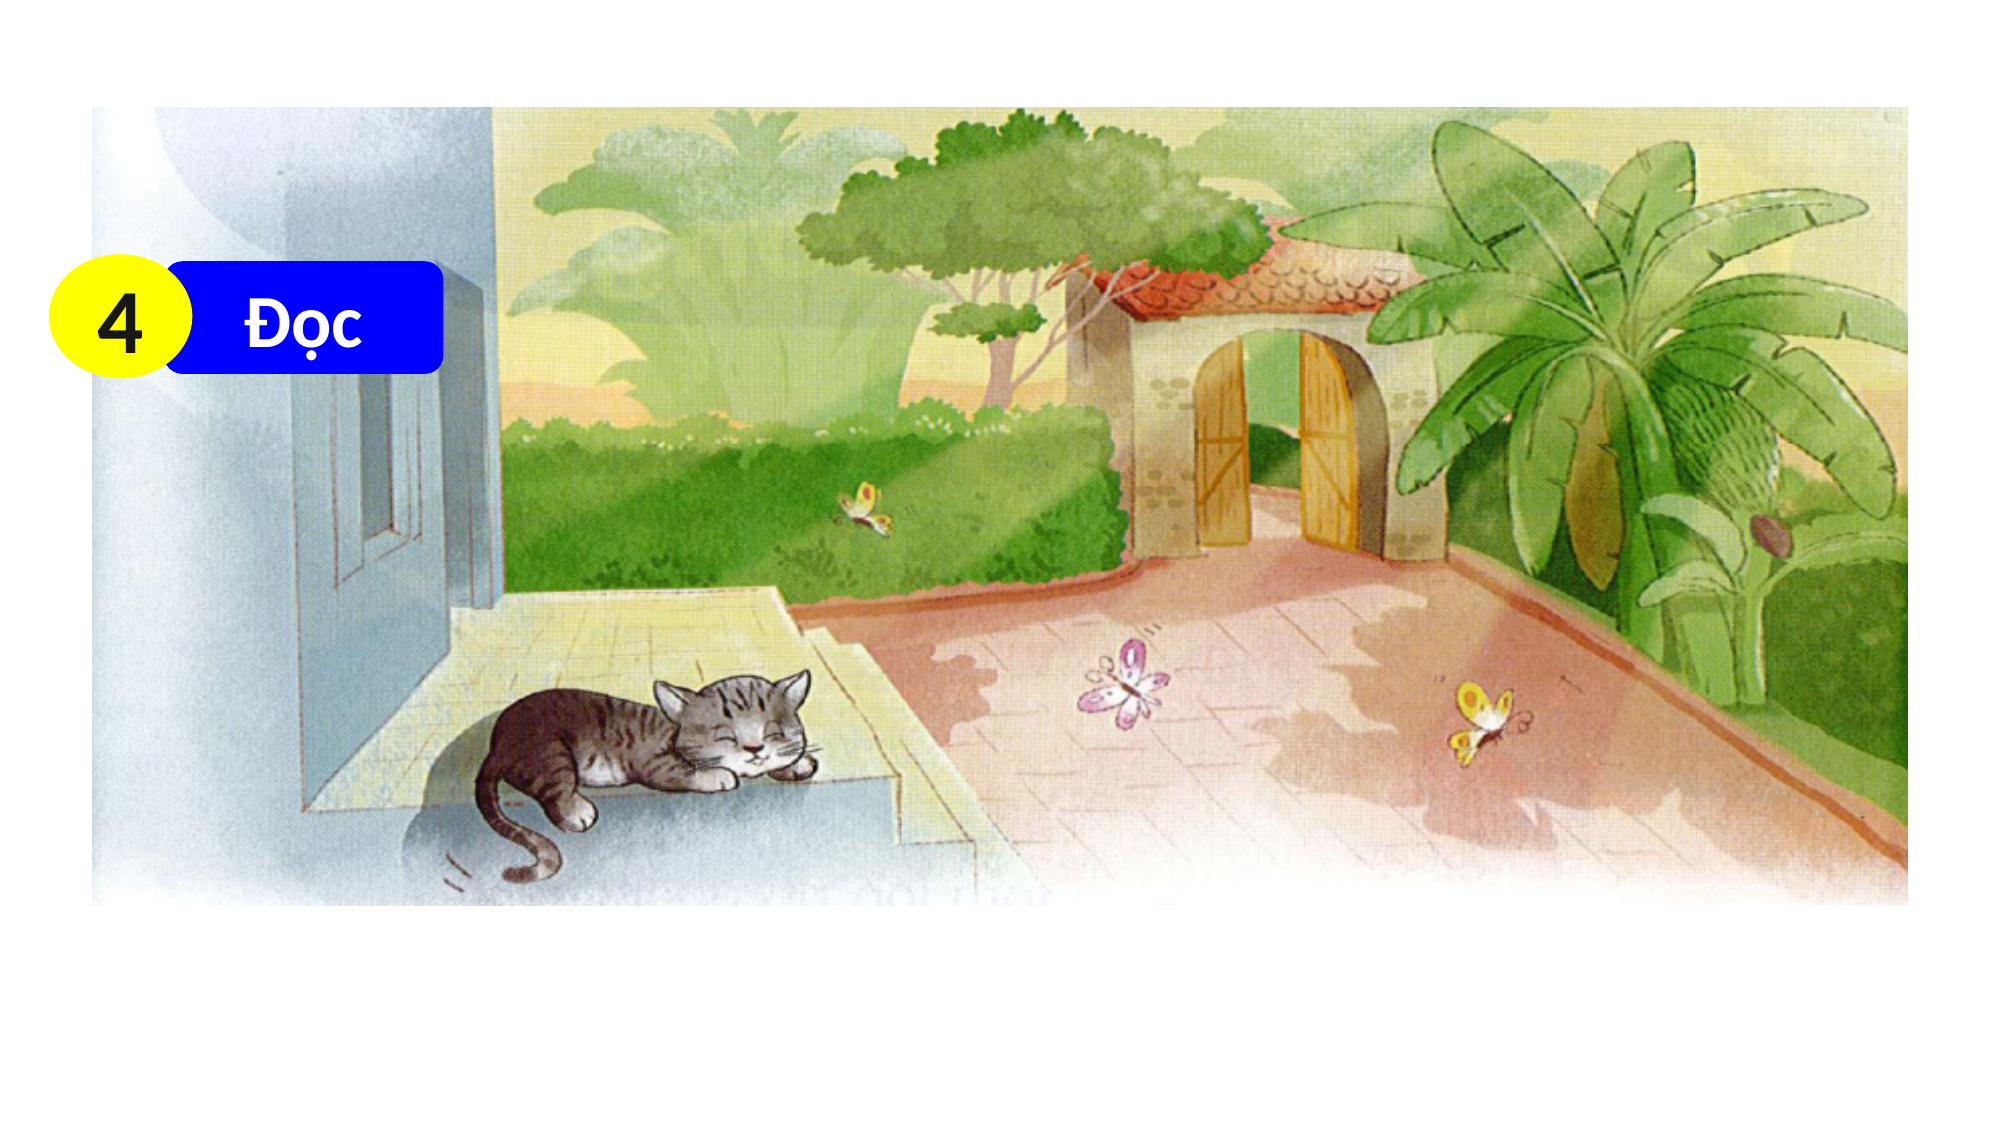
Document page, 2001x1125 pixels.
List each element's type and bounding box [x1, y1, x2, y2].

text_box [48, 254, 444, 379]
picture [92, 107, 1908, 906]
